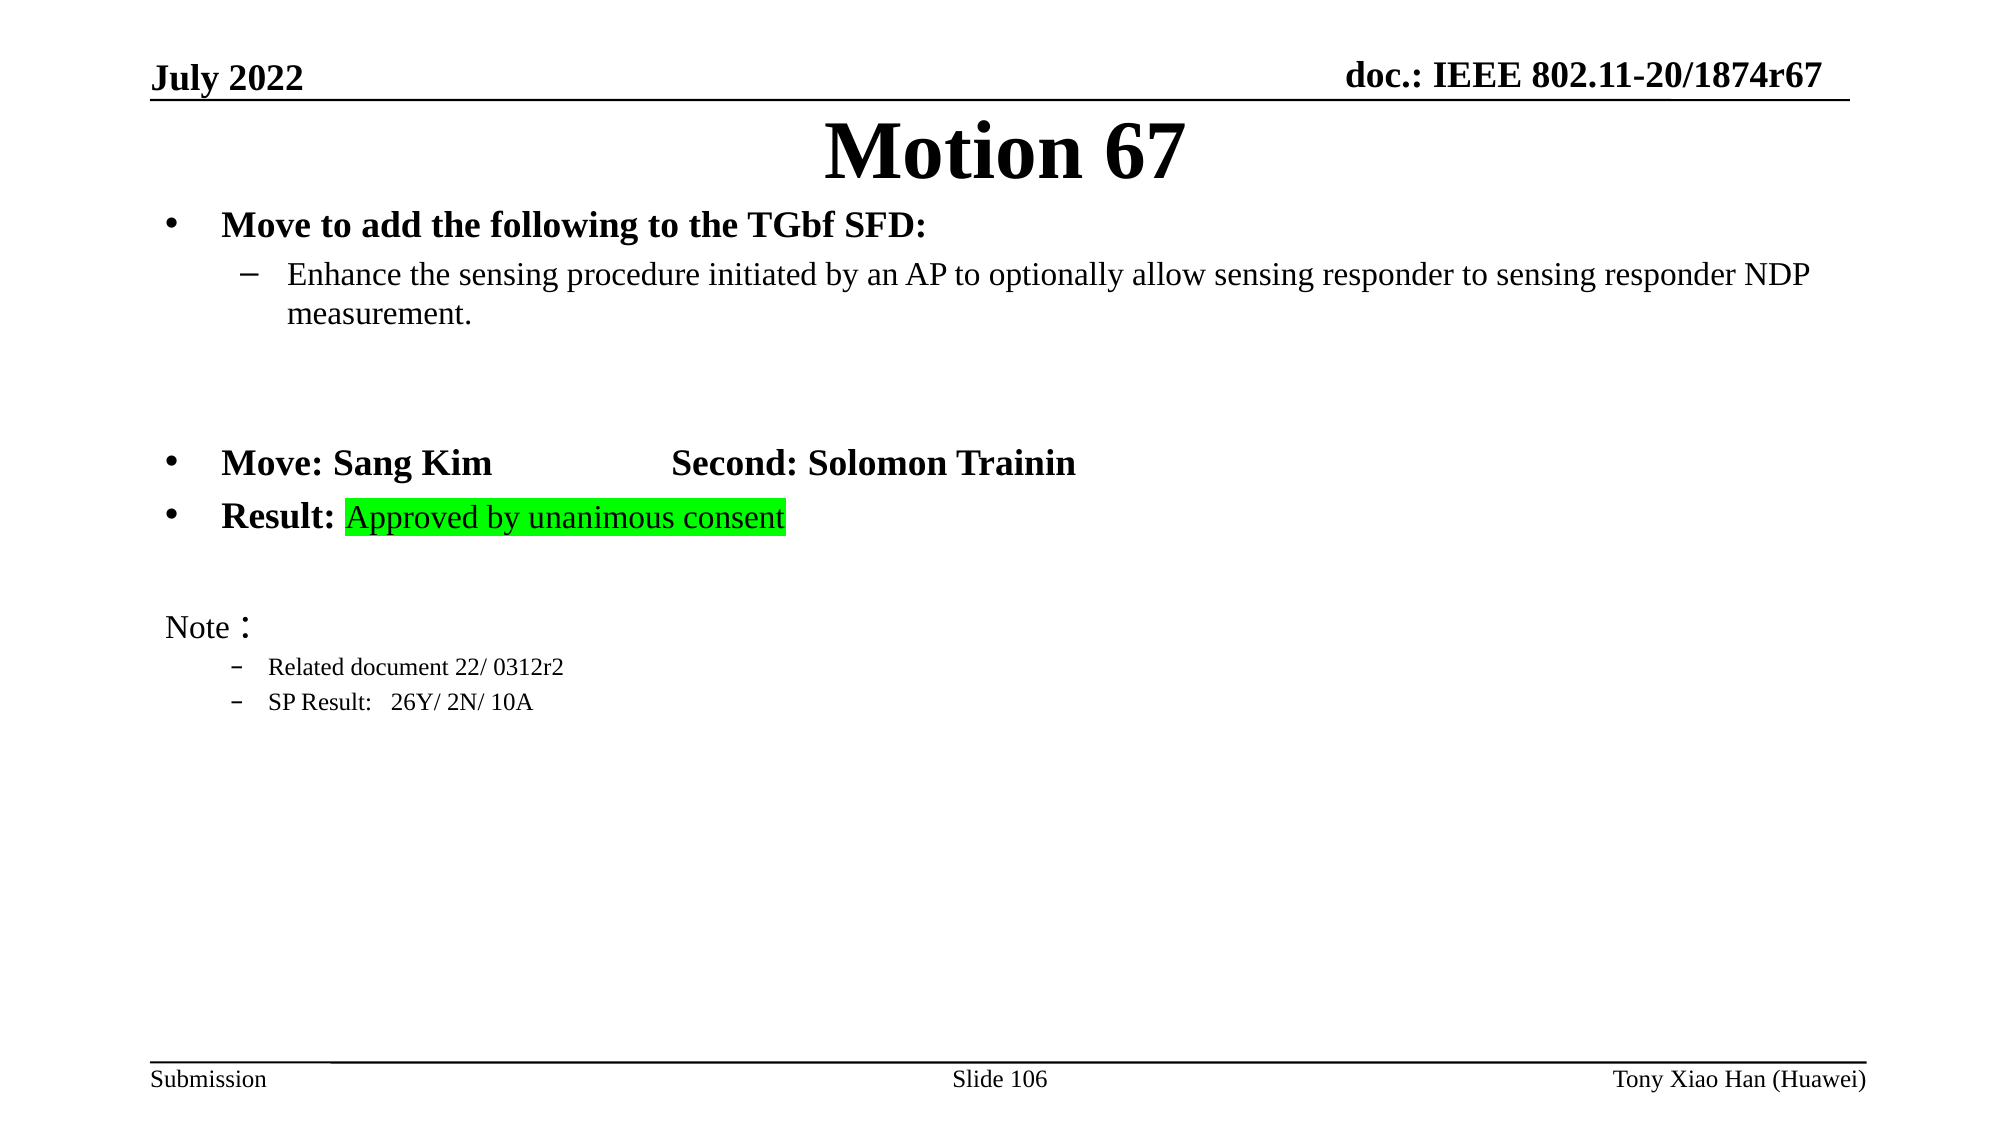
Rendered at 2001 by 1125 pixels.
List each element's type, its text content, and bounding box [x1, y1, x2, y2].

text_box Move to add the following to the TGbf SFD: Enhance the sensing procedure initiated by an AP to optionally allow sensing responder to sensing responder NDP measurement. Move: Sang Kim Second: Solomon Trainin Result: Approved by unanimous consent Note： Related document 22/ 0312r2 SP Result: 26Y/ 2N/ 10A [150, 162, 1850, 875]
text_box Motion 67 [368, 87, 1644, 162]
